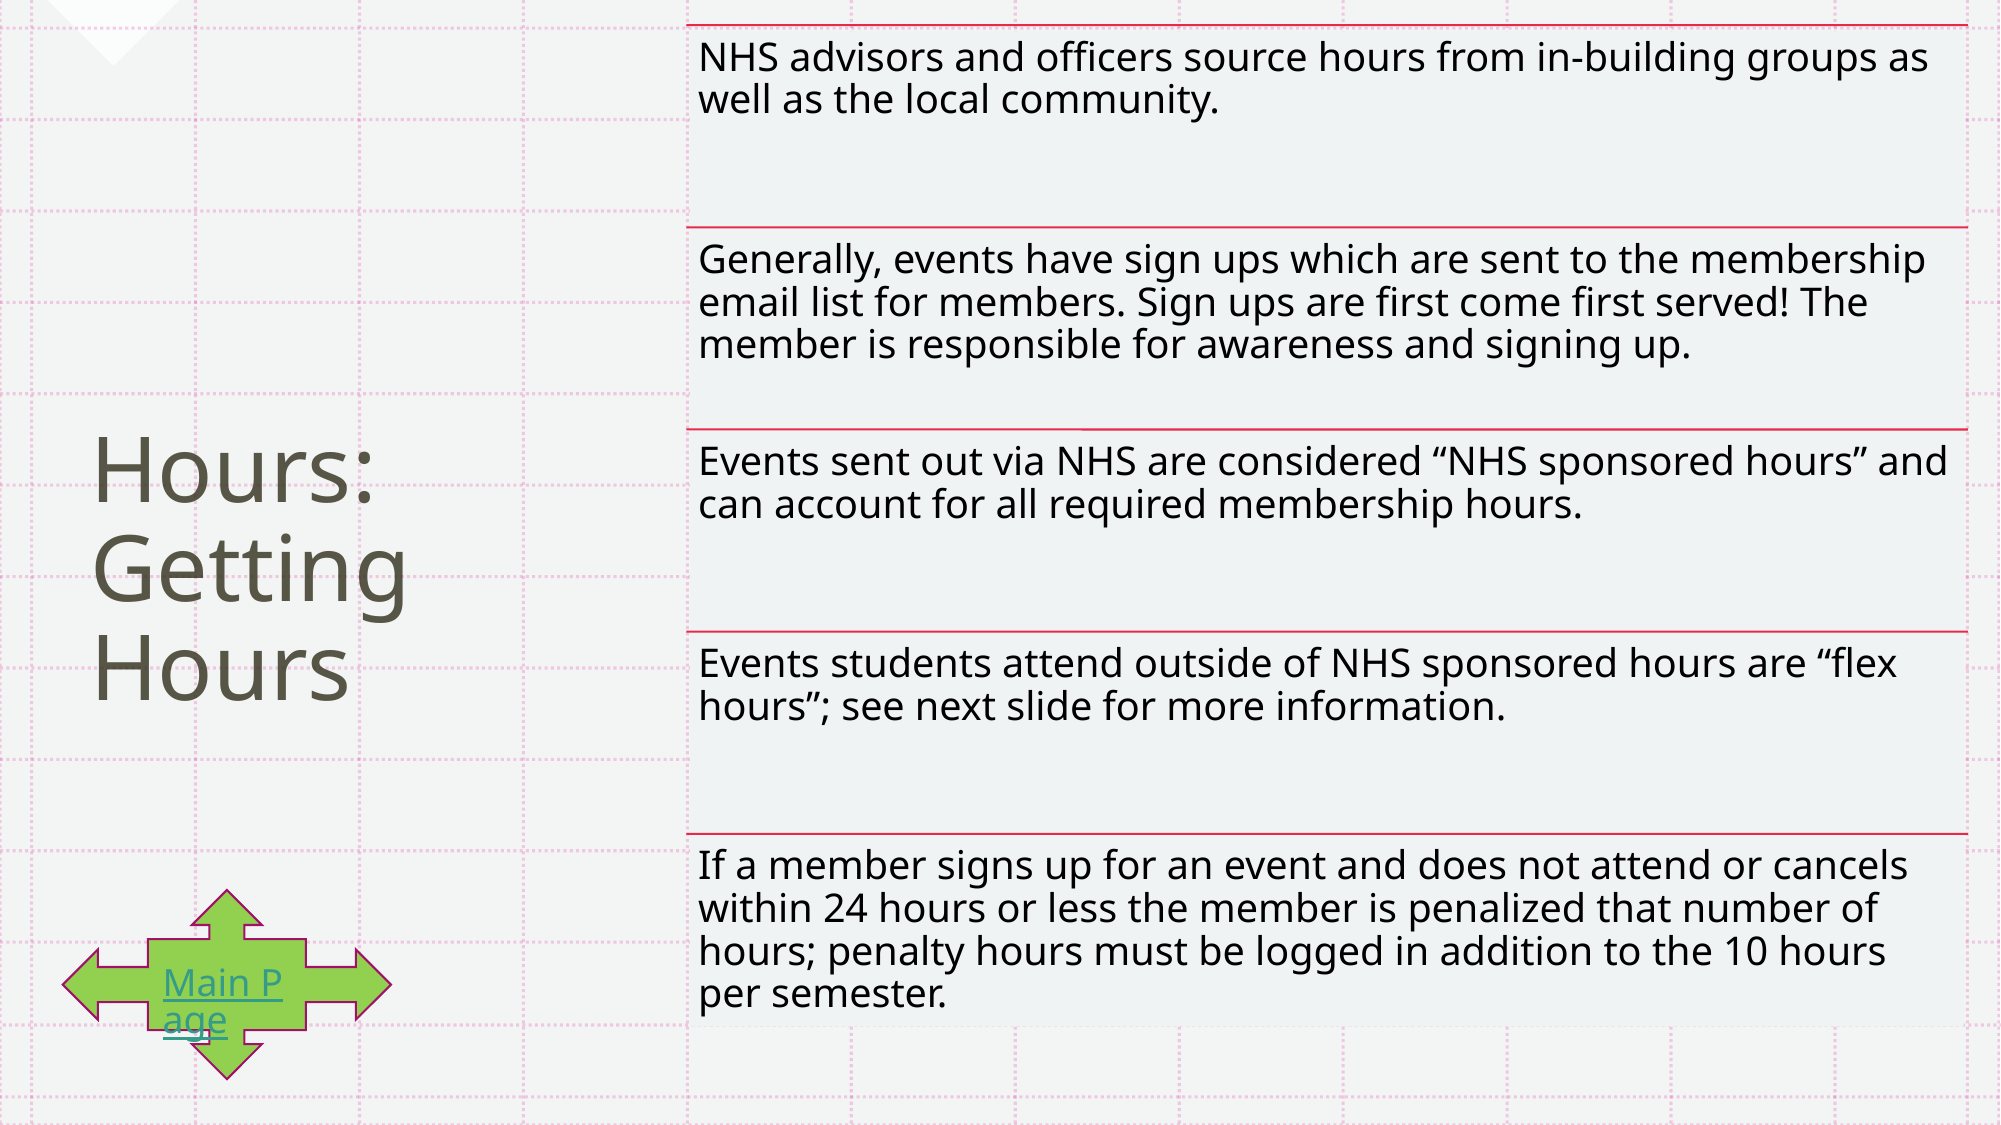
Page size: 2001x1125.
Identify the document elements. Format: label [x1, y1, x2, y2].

list [686, 24, 1968, 1037]
text_box [0, 0, 2000, 1125]
